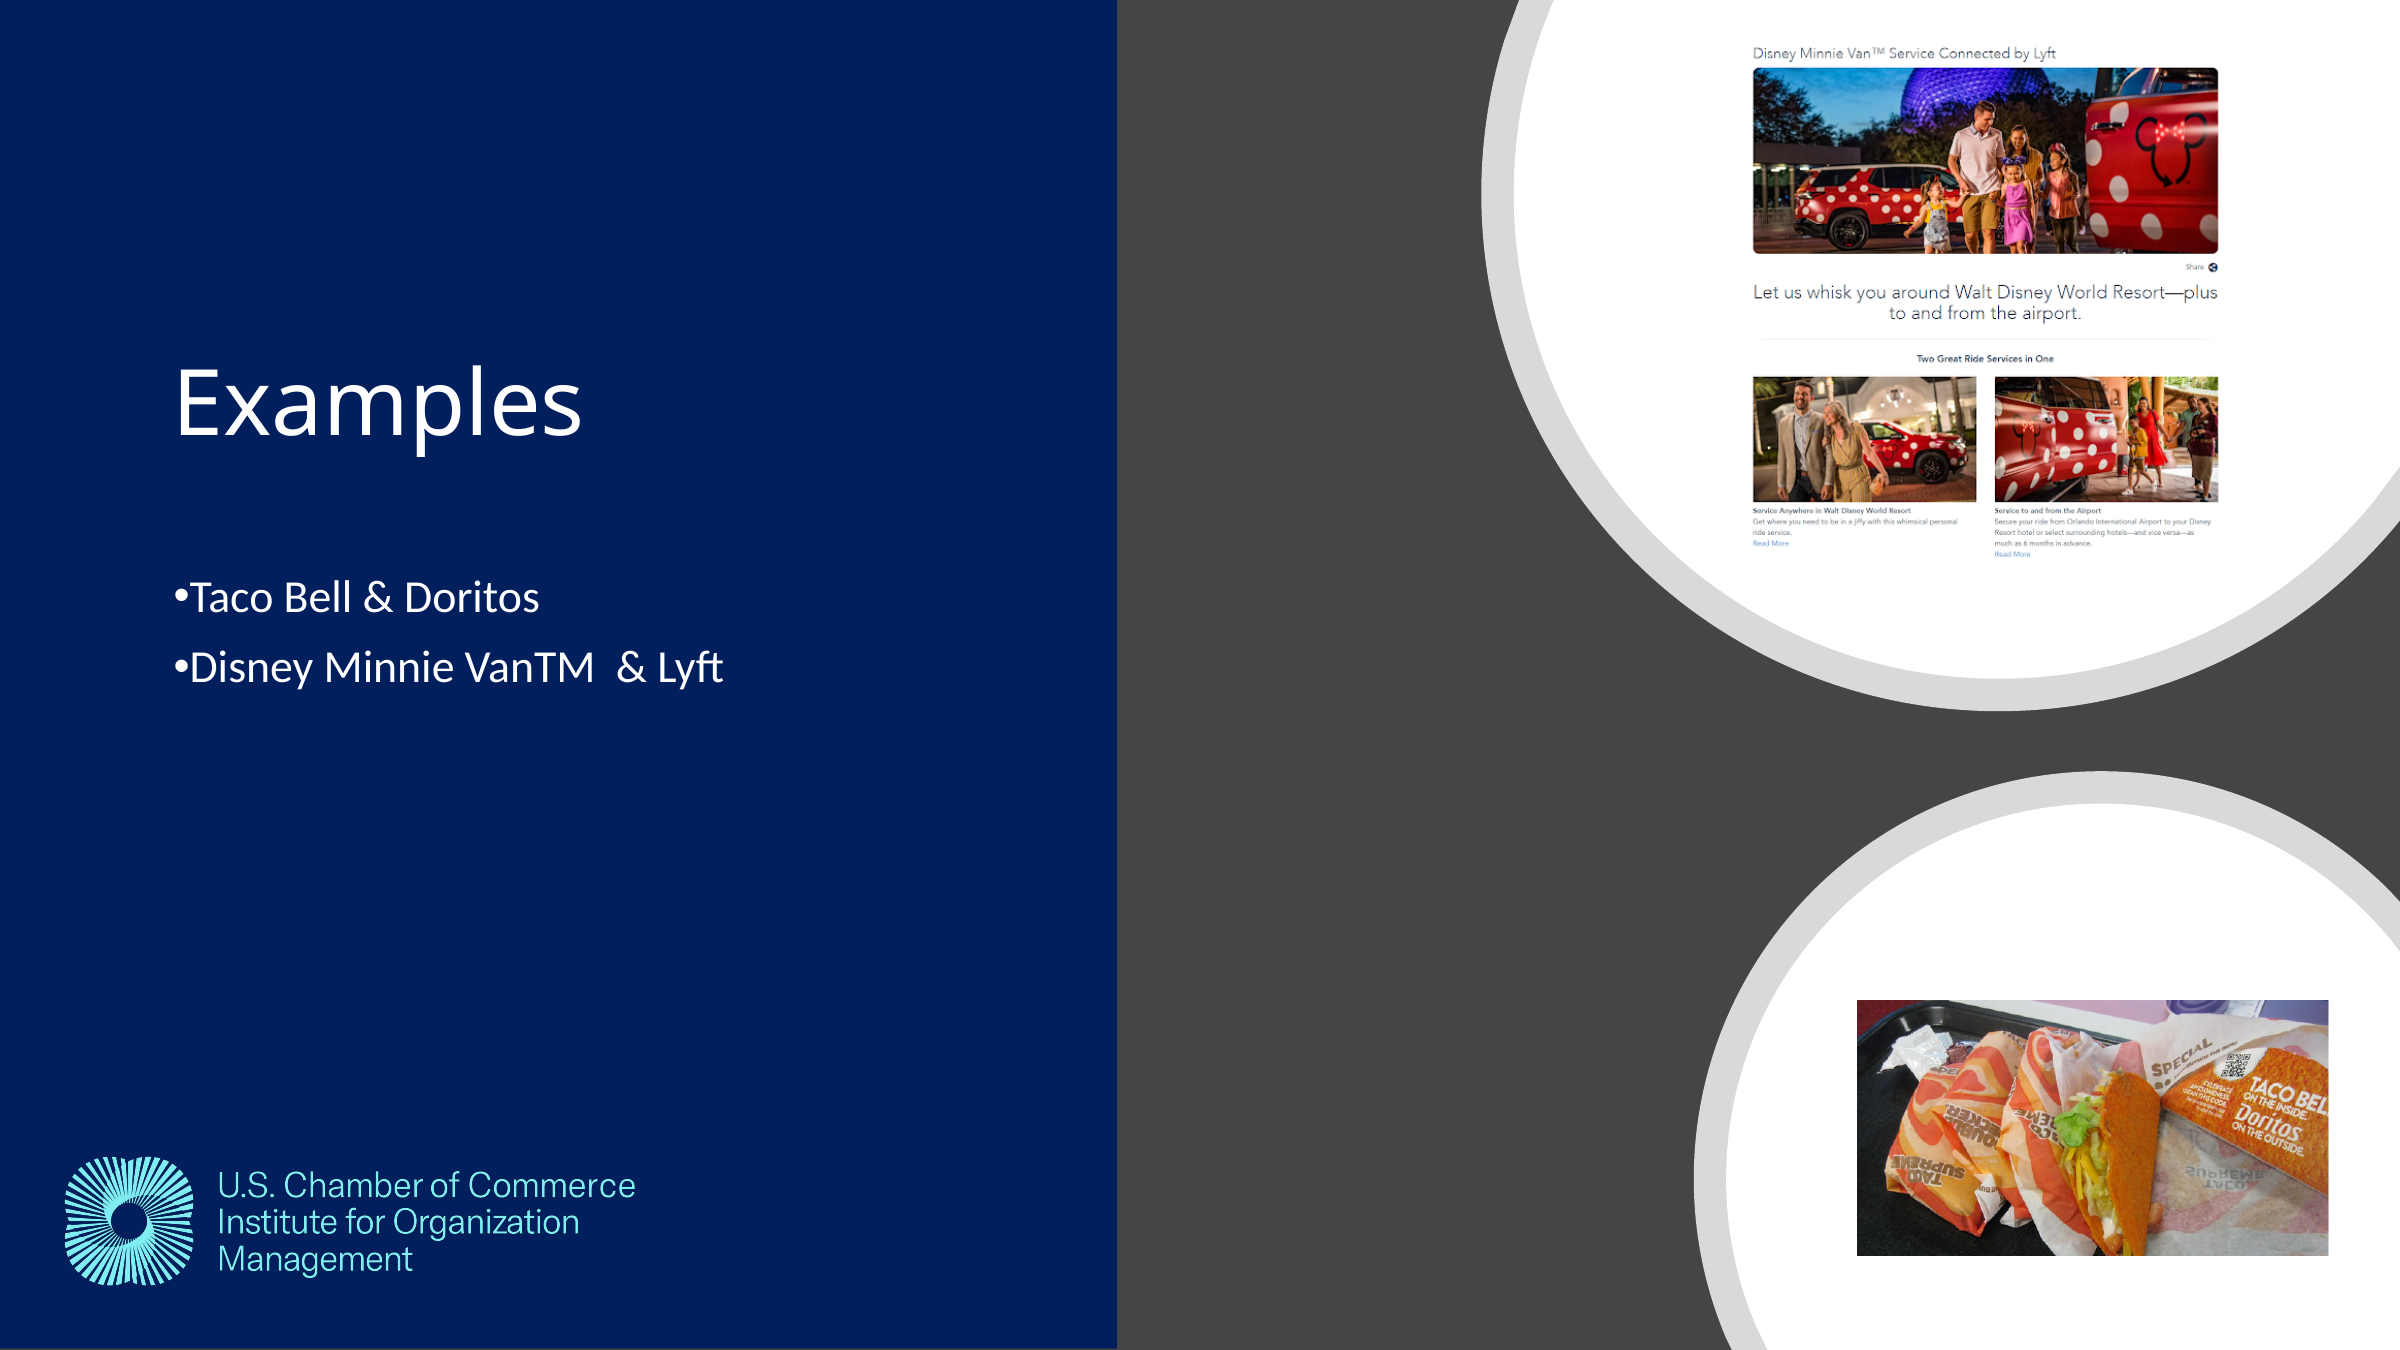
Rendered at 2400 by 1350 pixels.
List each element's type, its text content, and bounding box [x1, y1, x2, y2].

text_box [1725, 802, 2400, 1350]
list Taco Bell & Doritos Disney Minnie VanTM & Lyft [158, 565, 1415, 1192]
picture [1734, 38, 2226, 566]
text_box [1512, 0, 2400, 680]
title Examples [157, 274, 1415, 536]
text_box [1692, 770, 2400, 1350]
text_box [1480, 0, 2400, 713]
picture [0, 1092, 699, 1350]
picture [1857, 1000, 2329, 1256]
